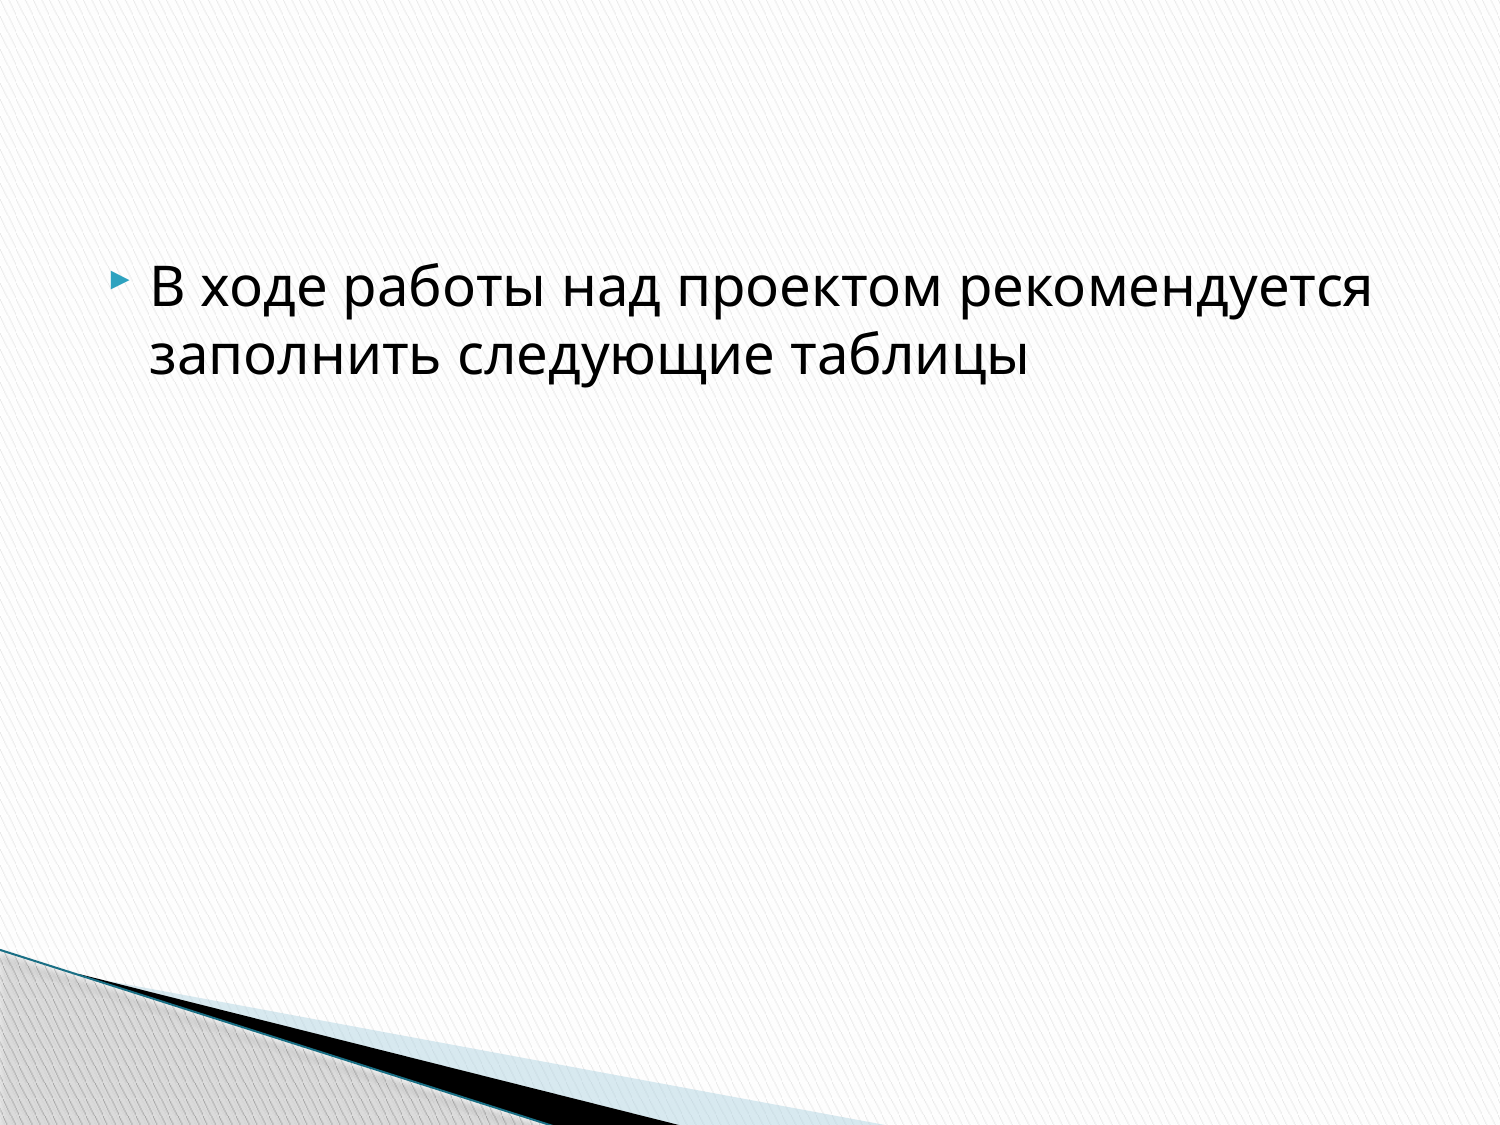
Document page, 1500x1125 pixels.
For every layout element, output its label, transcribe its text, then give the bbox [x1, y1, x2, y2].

list В ходе работы над проектом рекомендуется заполнить следующие таблицы [75, 243, 1425, 986]
